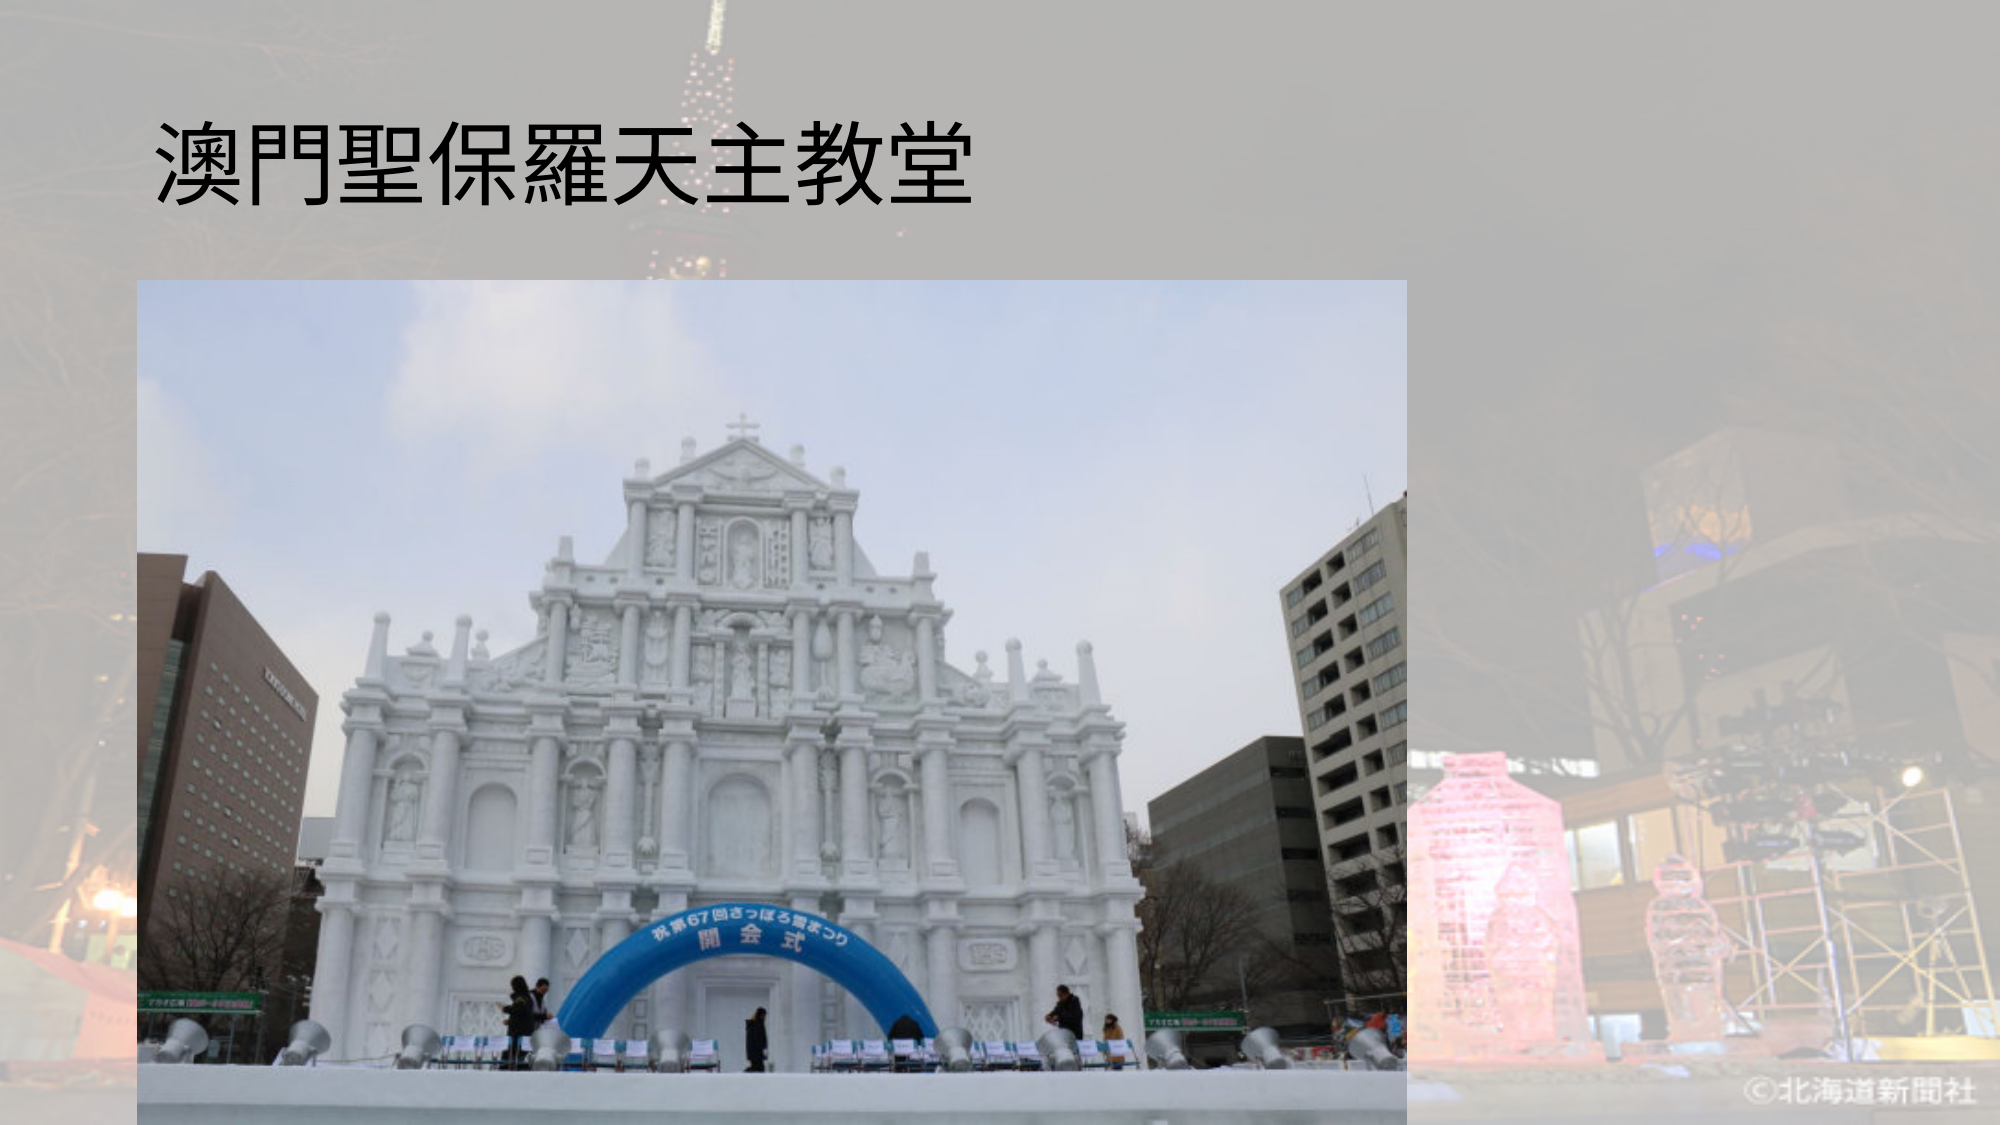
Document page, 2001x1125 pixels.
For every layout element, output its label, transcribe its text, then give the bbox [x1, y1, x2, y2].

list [137, 280, 1407, 1125]
title 澳門聖保羅天主教堂 [137, 59, 1863, 278]
